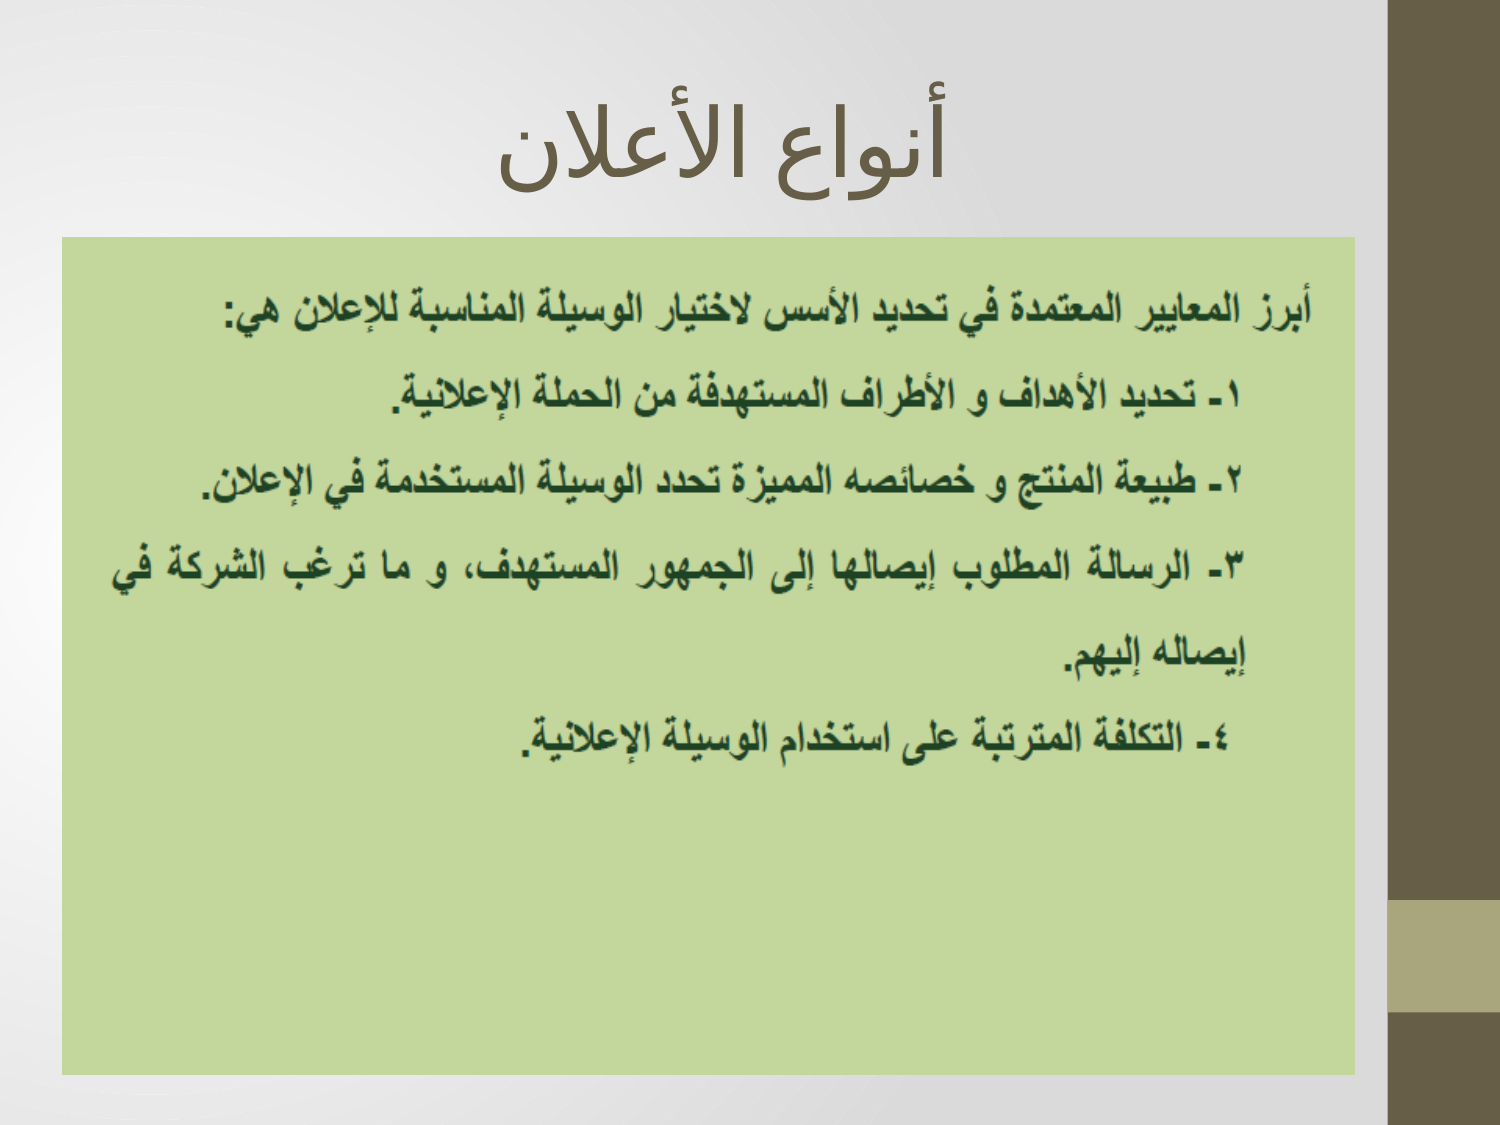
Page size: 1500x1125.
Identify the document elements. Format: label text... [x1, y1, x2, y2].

picture [61, 236, 1356, 1076]
title أنواع الأعلان [75, 45, 1325, 230]
